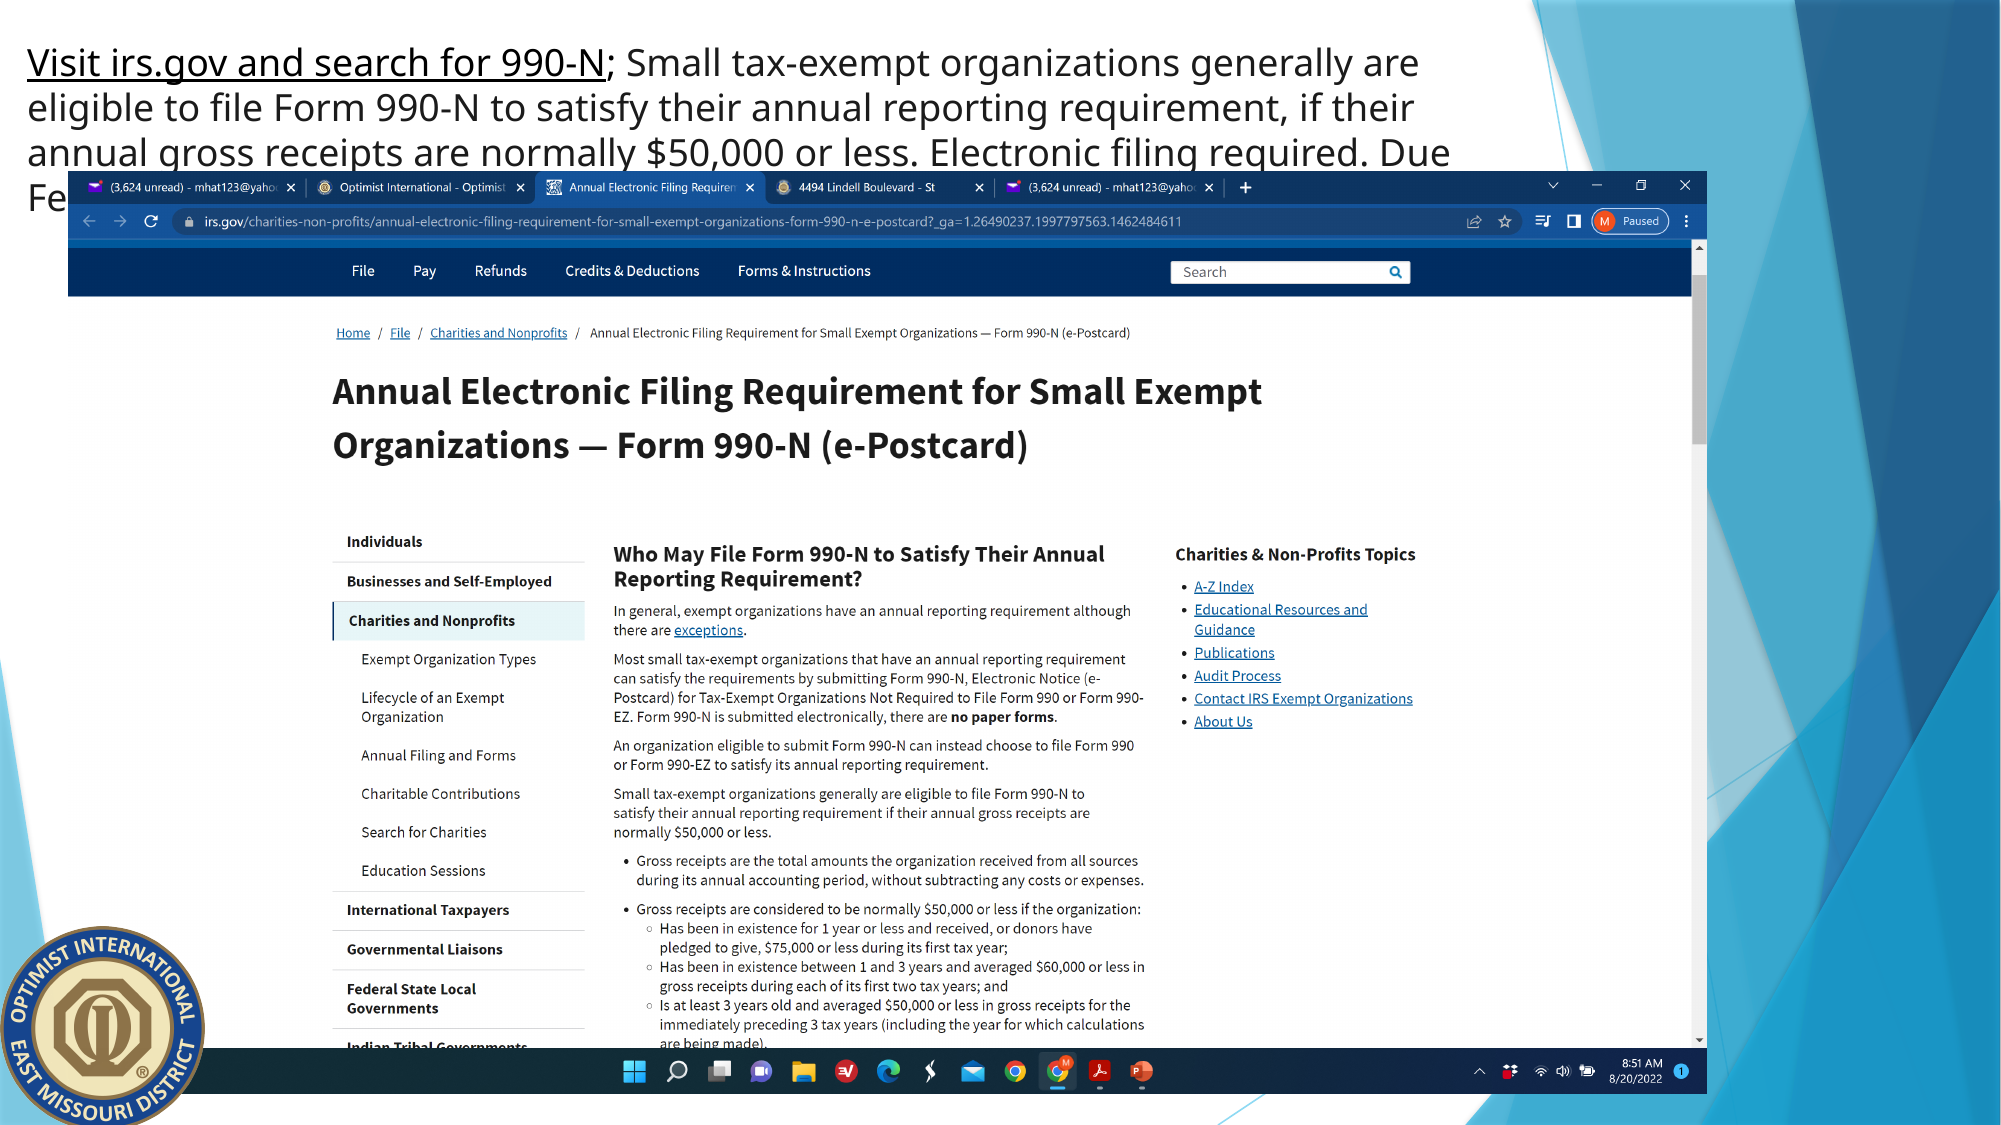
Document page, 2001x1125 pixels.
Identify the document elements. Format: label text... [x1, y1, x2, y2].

picture [0, 926, 205, 1125]
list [68, 171, 1708, 1094]
text_box Visit irs.gov and search for 990-N; Small tax-exempt organizations generally are eligible to file Form 990-N to satisfy their annual reporting requirement, if their annual gross receipts are normally $50,000 or less. Electronic filing required. Due February 15 annually. [12, 31, 1539, 227]
